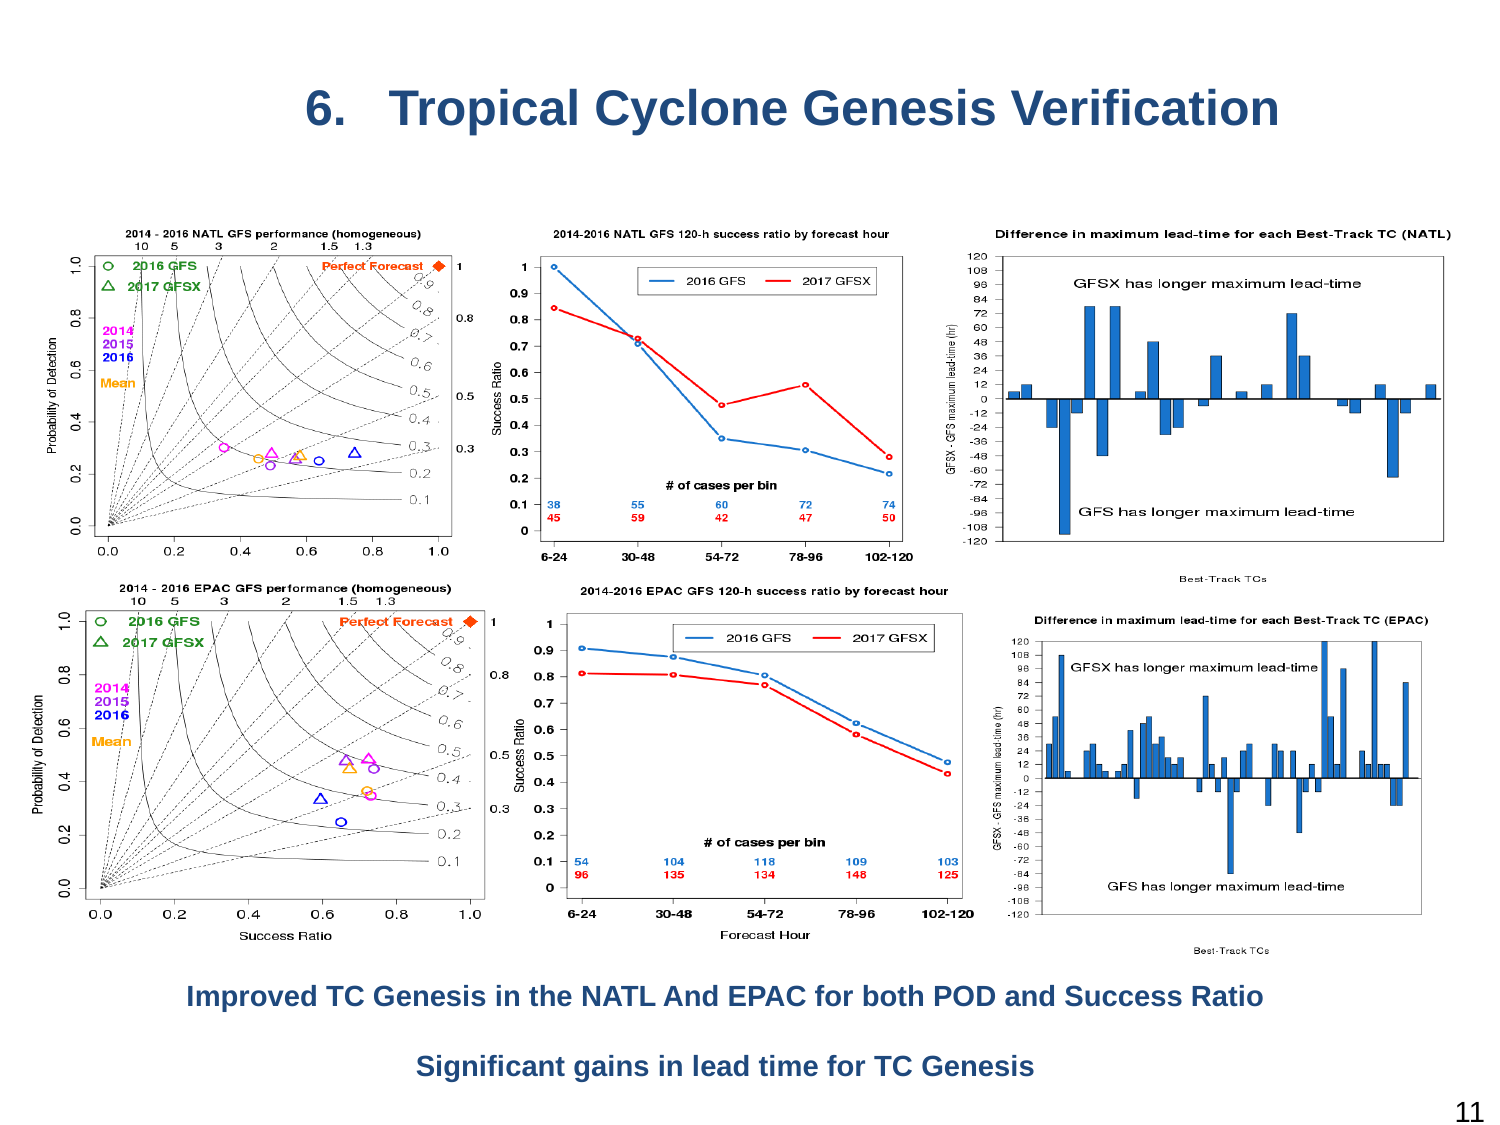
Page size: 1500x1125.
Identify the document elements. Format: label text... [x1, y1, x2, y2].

picture [30, 212, 1475, 967]
slide_number 11 [1149, 1085, 1500, 1125]
text_box 6. Tropical Cyclone Genesis Verification [174, 67, 1413, 144]
text_box Improved TC Genesis in the NATL And EPAC for both POD and Success Ratio Significant gains in lead time for TC Genesis [165, 969, 1286, 1091]
